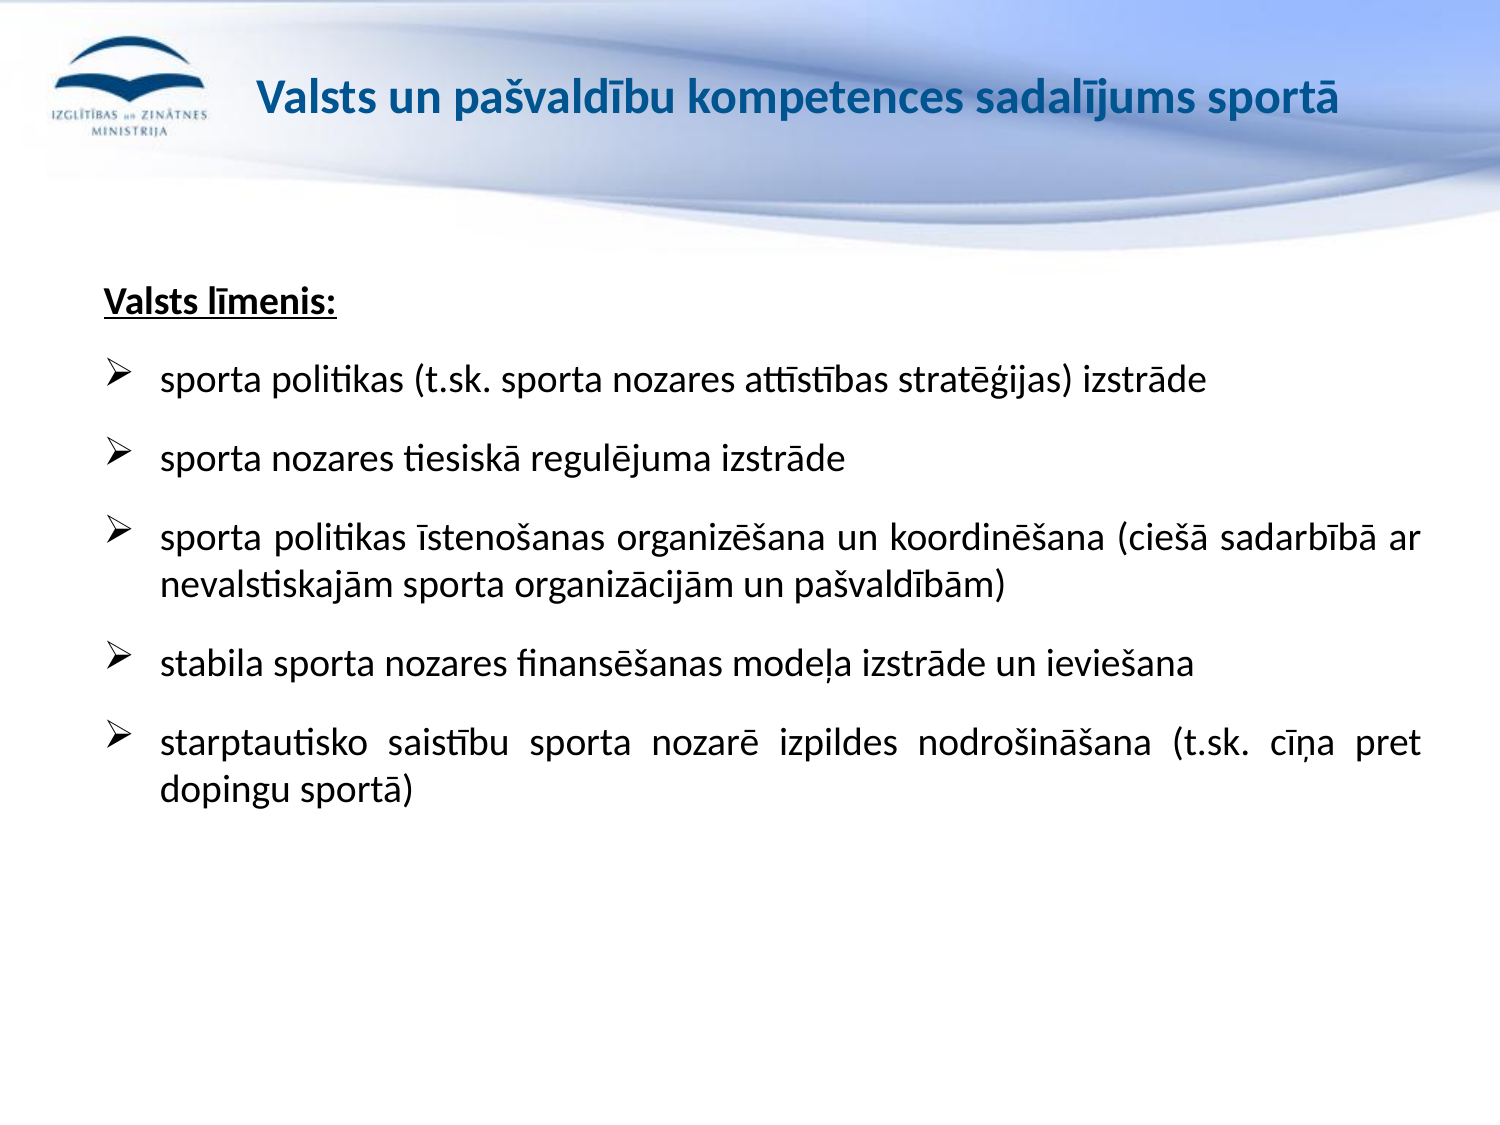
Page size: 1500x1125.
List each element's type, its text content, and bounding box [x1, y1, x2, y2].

title Valsts un pašvaldību kompetences sadalījums sportā [123, 0, 1474, 188]
picture [0, 0, 1500, 1125]
list Valsts līmenis: sporta politikas (t.sk. sporta nozares attīstības stratēģijas) izstrāde sporta nozares tiesiskā regulējuma izstrāde sporta politikas īstenošanas organizēšana un koordinēšana (ciešā sadarbībā ar nevalstiskajām sporta organizācijām un pašvaldībām) stabila sporta nozares finansēšanas modeļa izstrāde un ieviešana starptautisko saistību sporta nozarē izpildes nodrošināšana (t.sk. cīņa pret dopingu sportā) [88, 267, 1439, 965]
